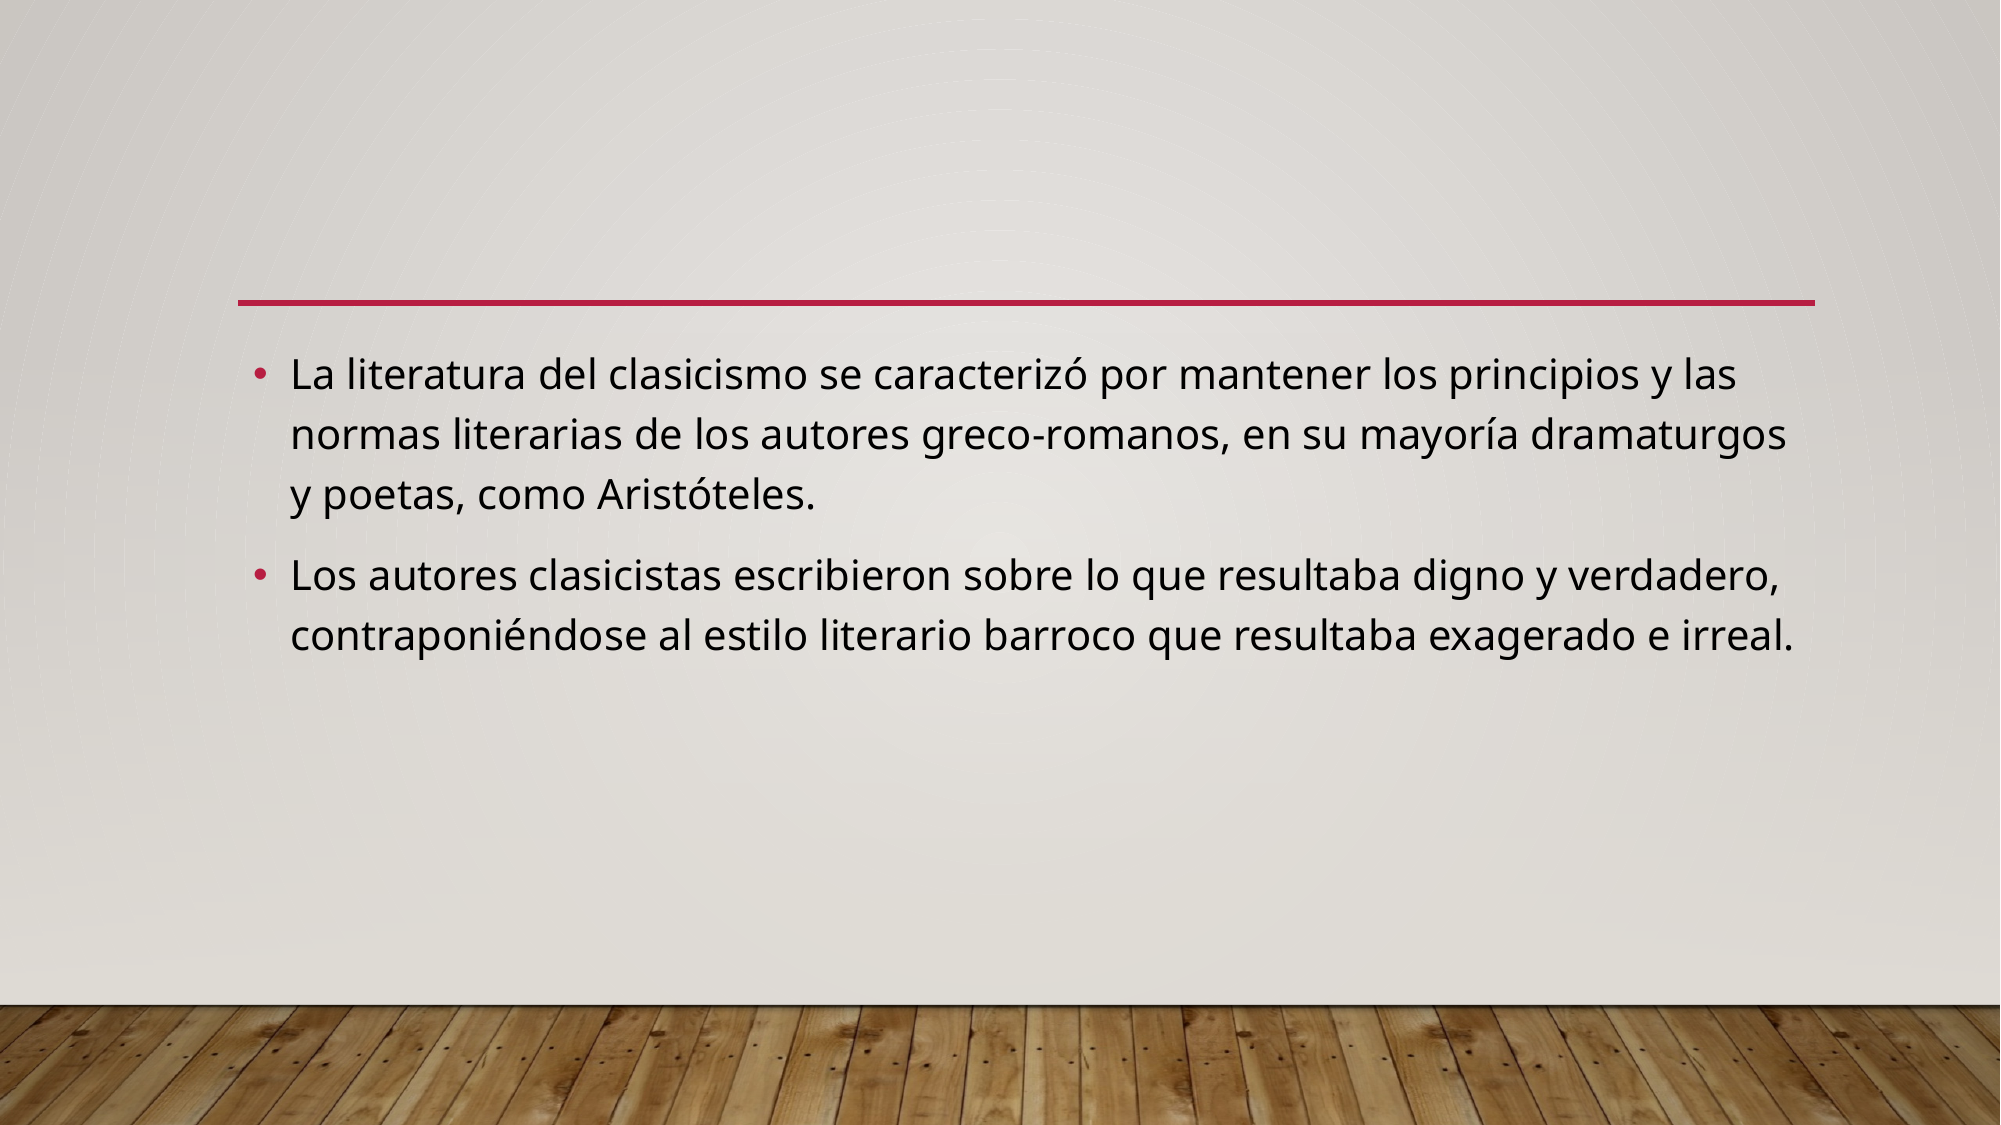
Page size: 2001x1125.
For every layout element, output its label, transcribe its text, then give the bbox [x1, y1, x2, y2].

list La literatura del clasicismo se caracterizó por mantener los principios y las normas literarias de los autores greco-romanos, en su mayoría dramaturgos y poetas, como Aristóteles. Los autores clasicistas escribieron sobre lo que resultaba digno y verdadero, contraponiéndose al estilo literario barroco que resultaba exagerado e irreal. [238, 330, 1814, 897]
picture [0, 1005, 2000, 1125]
